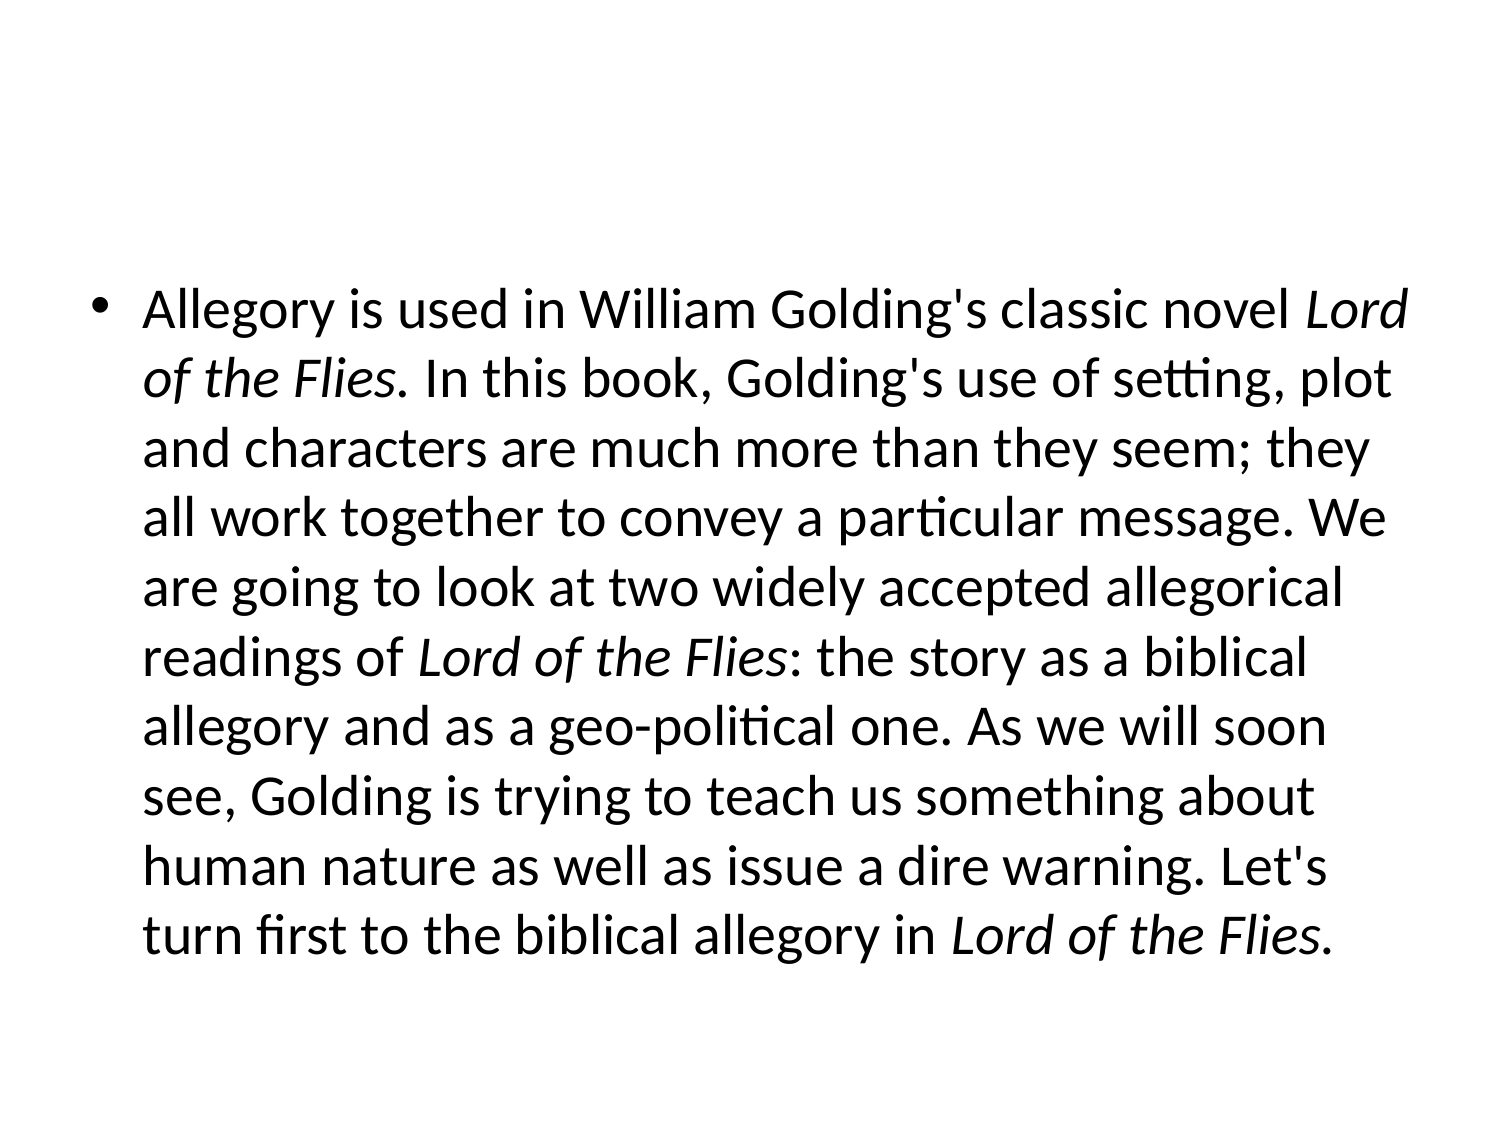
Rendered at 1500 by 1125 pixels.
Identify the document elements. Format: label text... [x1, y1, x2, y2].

list Allegory is used in William Golding's classic novel Lord of the Flies. In this book, Golding's use of setting, plot and characters are much more than they seem; they all work together to convey a particular message. We are going to look at two widely accepted allegorical readings of Lord of the Flies: the story as a biblical allegory and as a geo-political one. As we will soon see, Golding is trying to teach us something about human nature as well as issue a dire warning. Let's turn first to the biblical allegory in Lord of the Flies. [75, 262, 1425, 1005]
